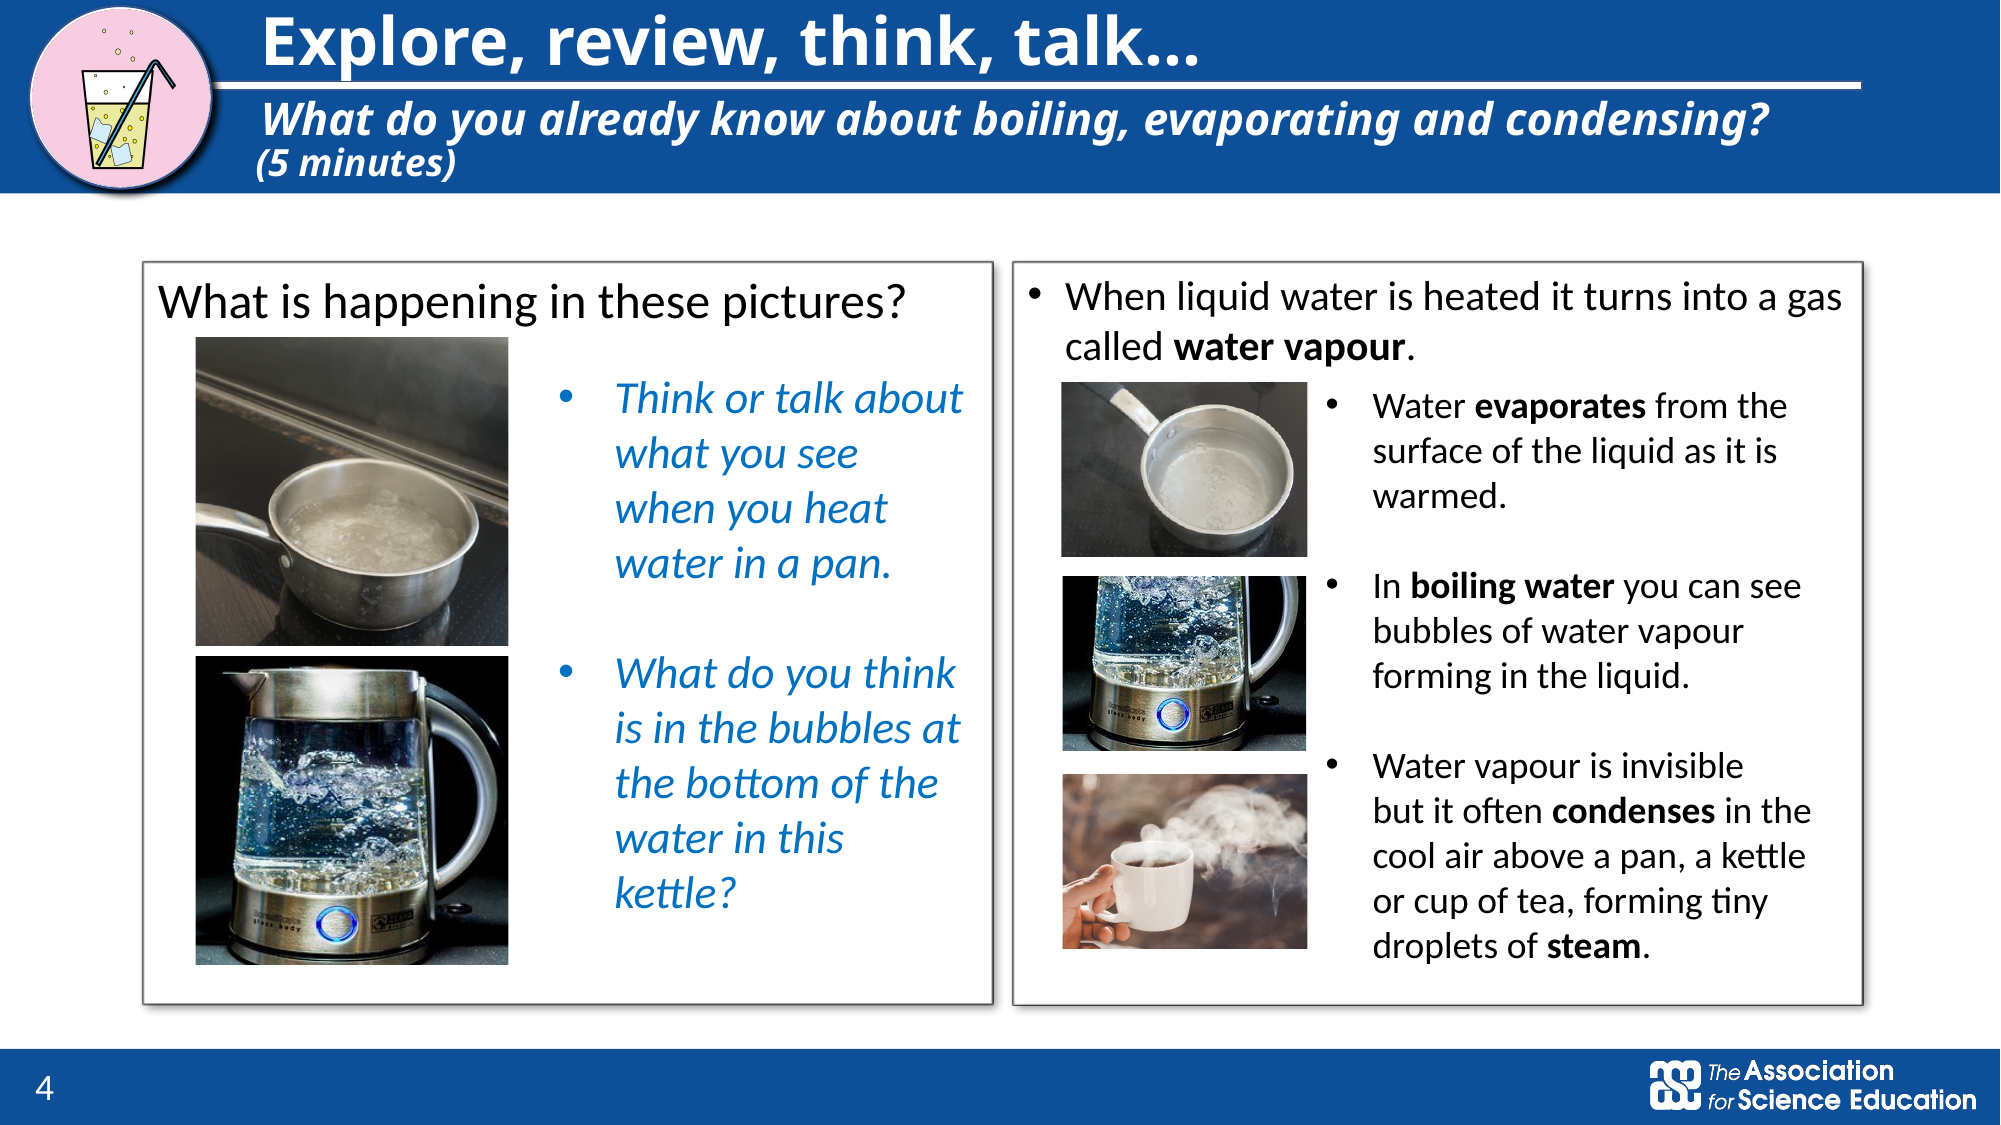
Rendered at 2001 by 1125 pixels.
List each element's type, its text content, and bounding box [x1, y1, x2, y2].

title Explore, review, think, talk… [245, 0, 1971, 88]
text_box What is happening in these pictures? [145, 264, 991, 1003]
picture [32, 9, 210, 187]
text_box (5 minutes) [240, 131, 1404, 191]
picture [195, 656, 509, 965]
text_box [1012, 261, 1863, 1005]
slide_number 4 [20, 1055, 107, 1115]
picture [1650, 1060, 1976, 1110]
picture [195, 337, 509, 646]
text_box Think or talk about what you see when you heat water in a pan. What do you think is in the bubbles at the bottom of the water in this kettle? [558, 368, 971, 918]
list What do you already know about boiling, evaporating and condensing? [245, 88, 1971, 153]
